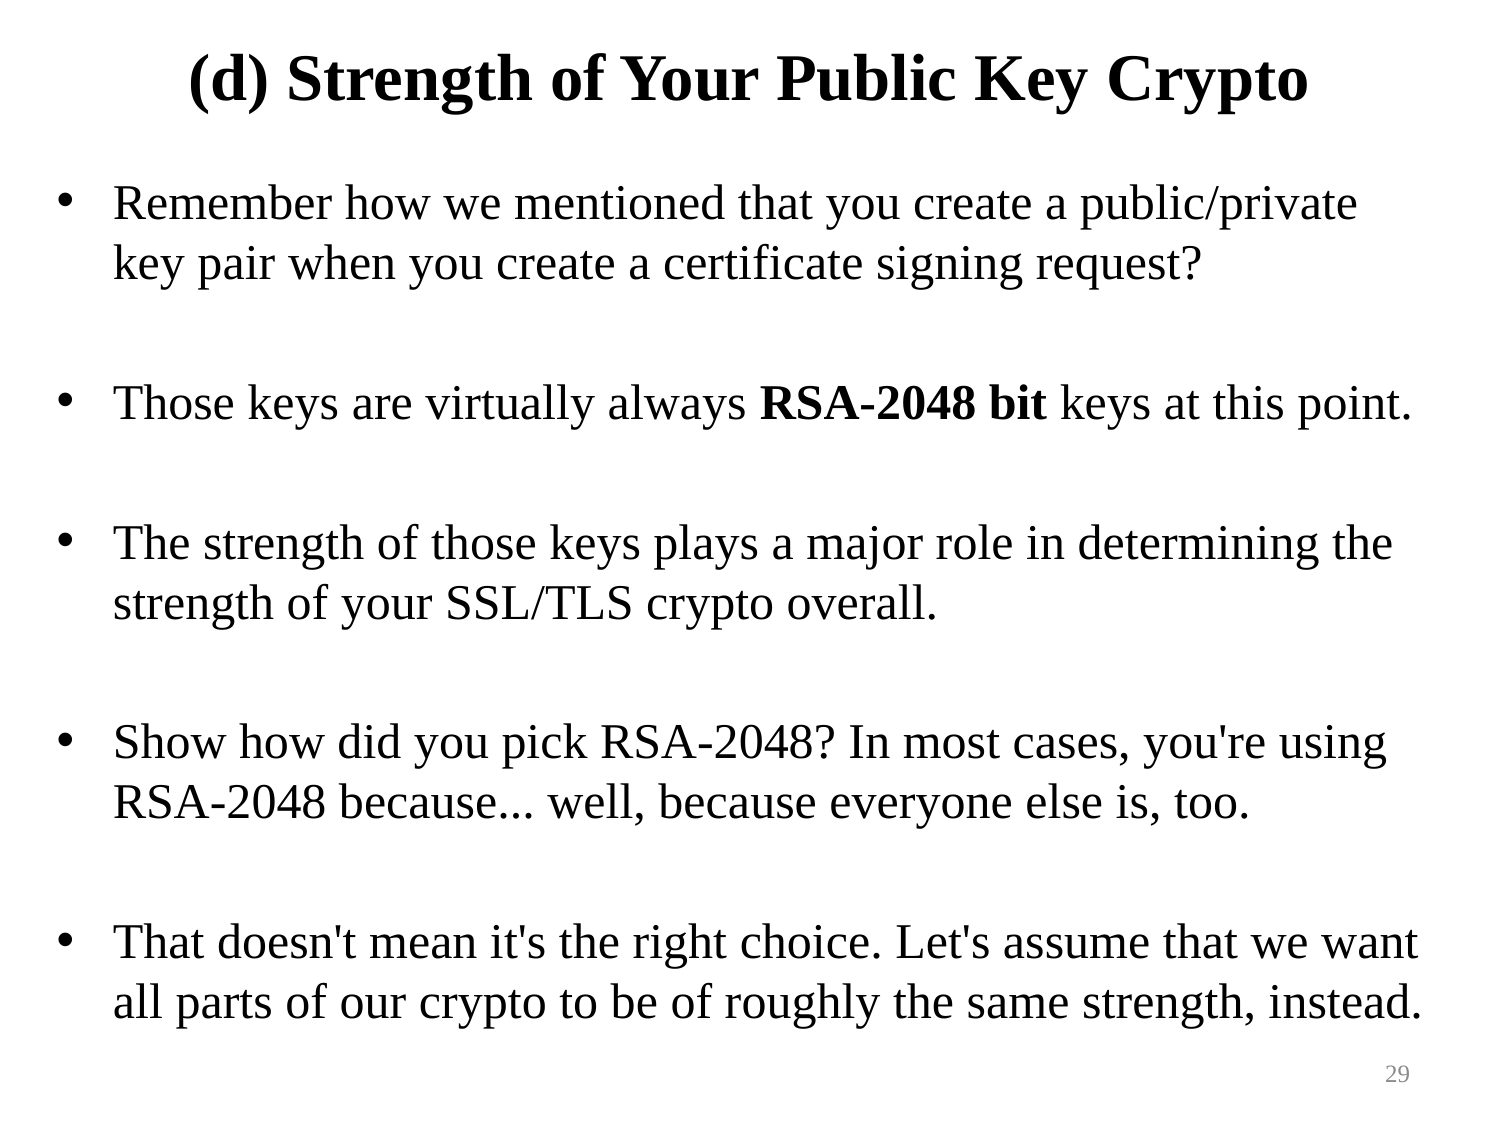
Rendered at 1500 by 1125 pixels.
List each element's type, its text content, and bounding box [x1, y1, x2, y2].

title (d) Strength of Your Public Key Crypto [75, 23, 1425, 125]
list Remember how we mentioned that you create a public/private key pair when you create a certificate signing request? Those keys are virtually always RSA-2048 bit keys at this point. The strength of those keys plays a major role in determining the strength of your SSL/TLS crypto overall. Show how did you pick RSA-2048? In most cases, you're using RSA-2048 because... well, because everyone else is, too. That doesn't mean it's the right choice. Let's assume that we want all parts of our crypto to be of roughly the same strength, instead. [41, 161, 1457, 1095]
slide_number 29 [1074, 1042, 1425, 1103]
